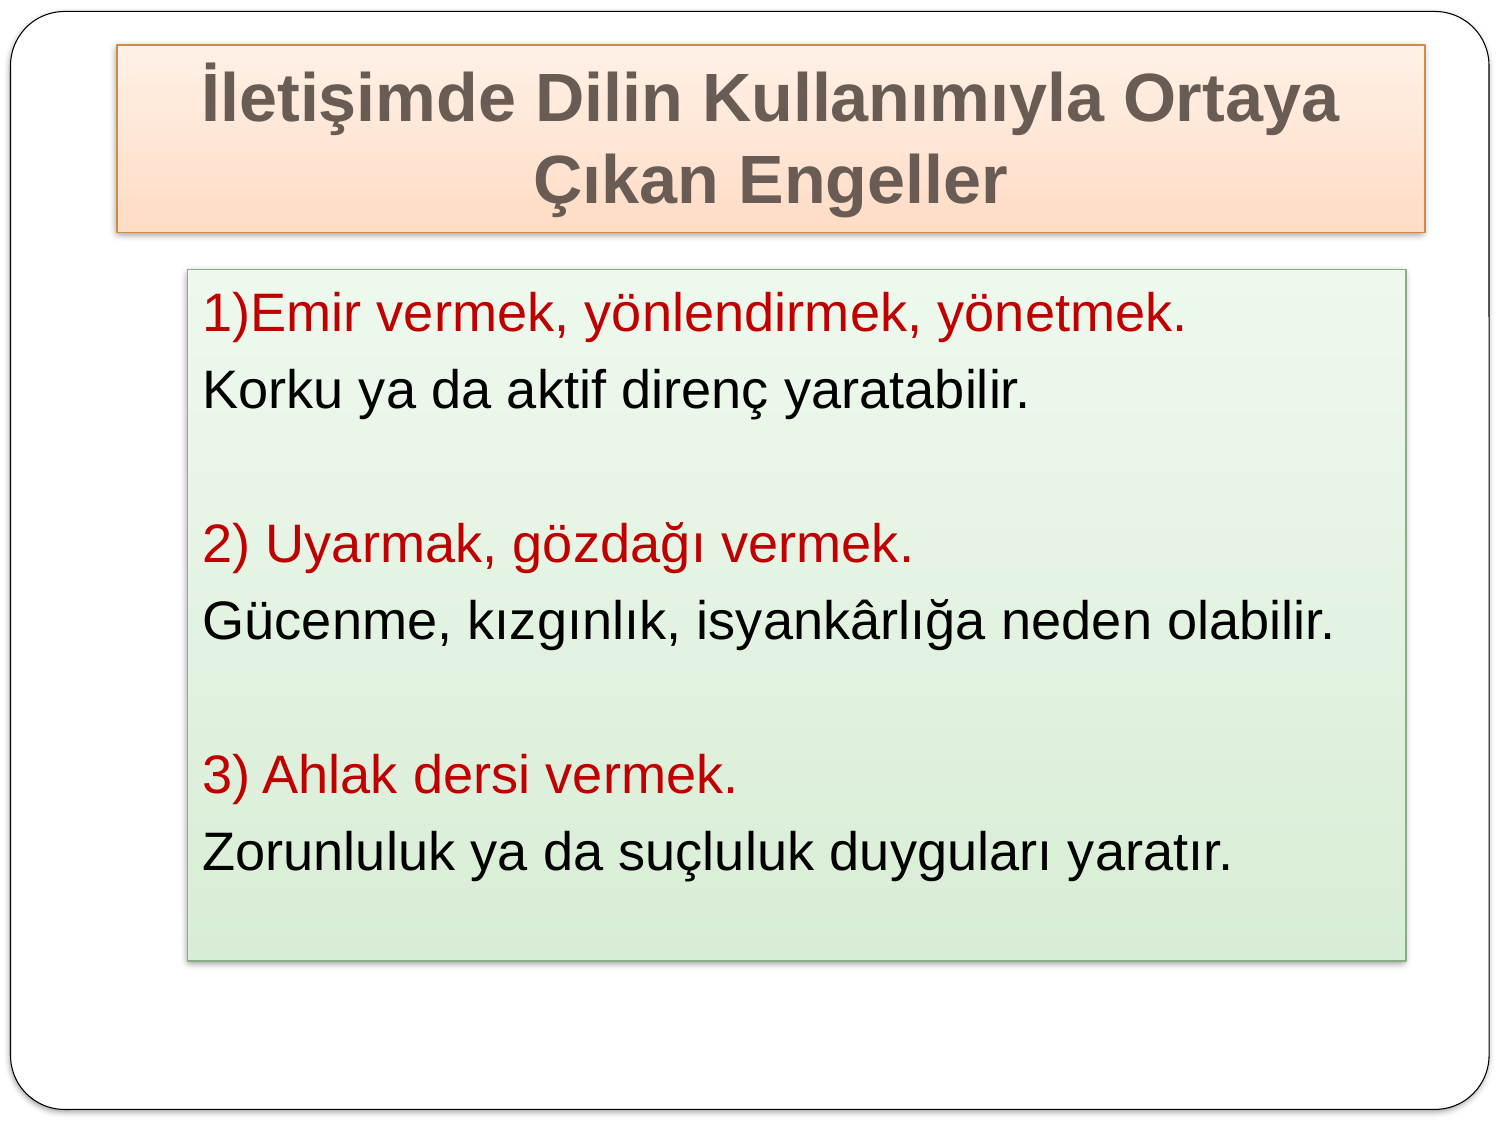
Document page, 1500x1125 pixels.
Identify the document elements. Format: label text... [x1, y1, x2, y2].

list 1)Emir vermek, yönlendirmek, yönetmek. Korku ya da aktif direnç yaratabilir. 2) Uyarmak, gözdağı vermek. Gücenme, kızgınlık, isyankârlığa neden olabilir. 3) Ahlak dersi vermek. Zorunluluk ya da suçluluk duyguları yaratır. [187, 269, 1407, 962]
title İletişimde Dilin Kullanımıyla Ortaya Çıkan Engeller [116, 44, 1426, 233]
